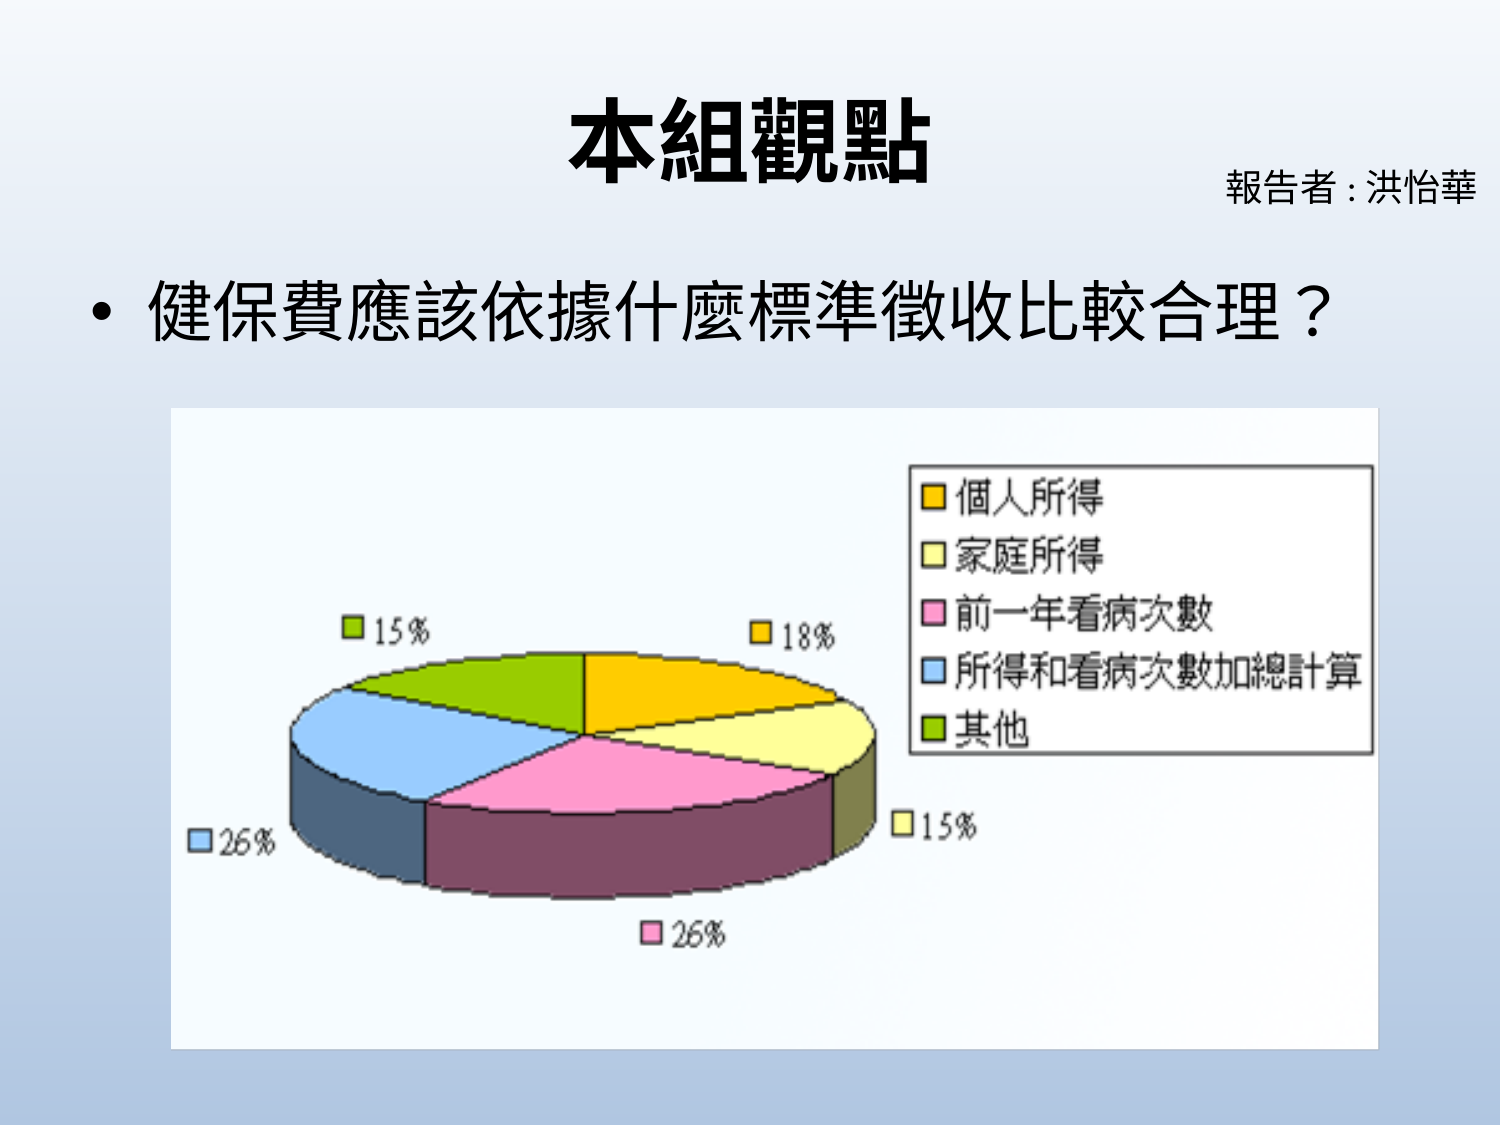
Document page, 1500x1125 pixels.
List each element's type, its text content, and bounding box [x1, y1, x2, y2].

text_box 報告者:洪怡華 [1210, 156, 1500, 217]
title 本組觀點 [75, 45, 1425, 233]
list 健保費應該依據什麼標準徵收比較合理？ [75, 262, 1425, 1005]
picture [170, 408, 1383, 1054]
